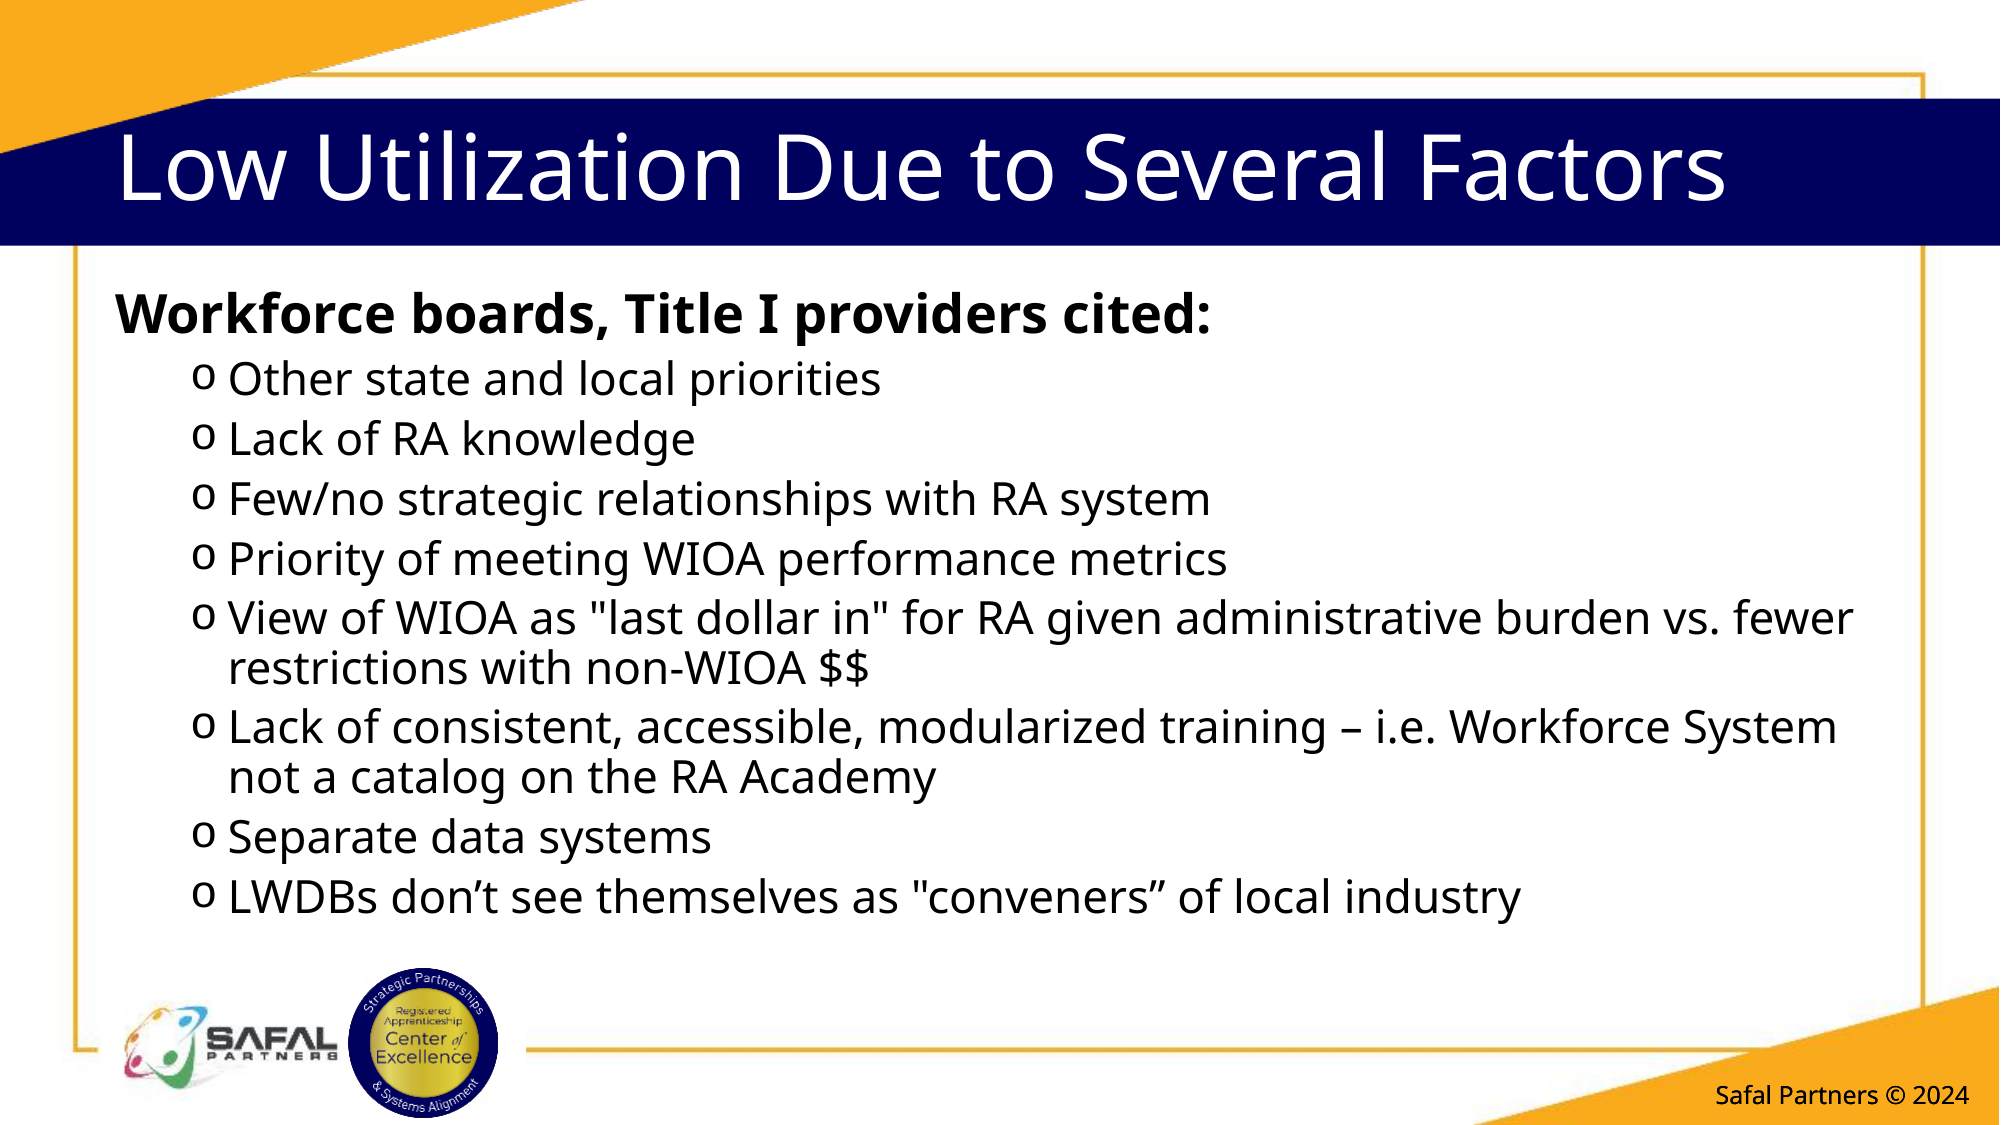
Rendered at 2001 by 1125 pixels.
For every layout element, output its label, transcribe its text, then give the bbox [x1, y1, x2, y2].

list Workforce boards, Title I providers cited: Other state and local priorities Lack of RA knowledge Few/no strategic relationships with RA system Priority of meeting WIOA performance metrics View of WIOA as "last dollar in" for RA given administrative burden vs. fewer restrictions with non-WIOA $$ Lack of consistent, accessible, modularized training – i.e. Workforce System not a catalog on the RA Academy Separate data systems LWDBs don’t see themselves as "conveners” of local industry [100, 279, 1901, 981]
slide_number Safal Partners © 2024 [1439, 1065, 1985, 1125]
title Low Utilization Due to Several Factors [100, 62, 1984, 280]
picture [0, 0, 2001, 1125]
